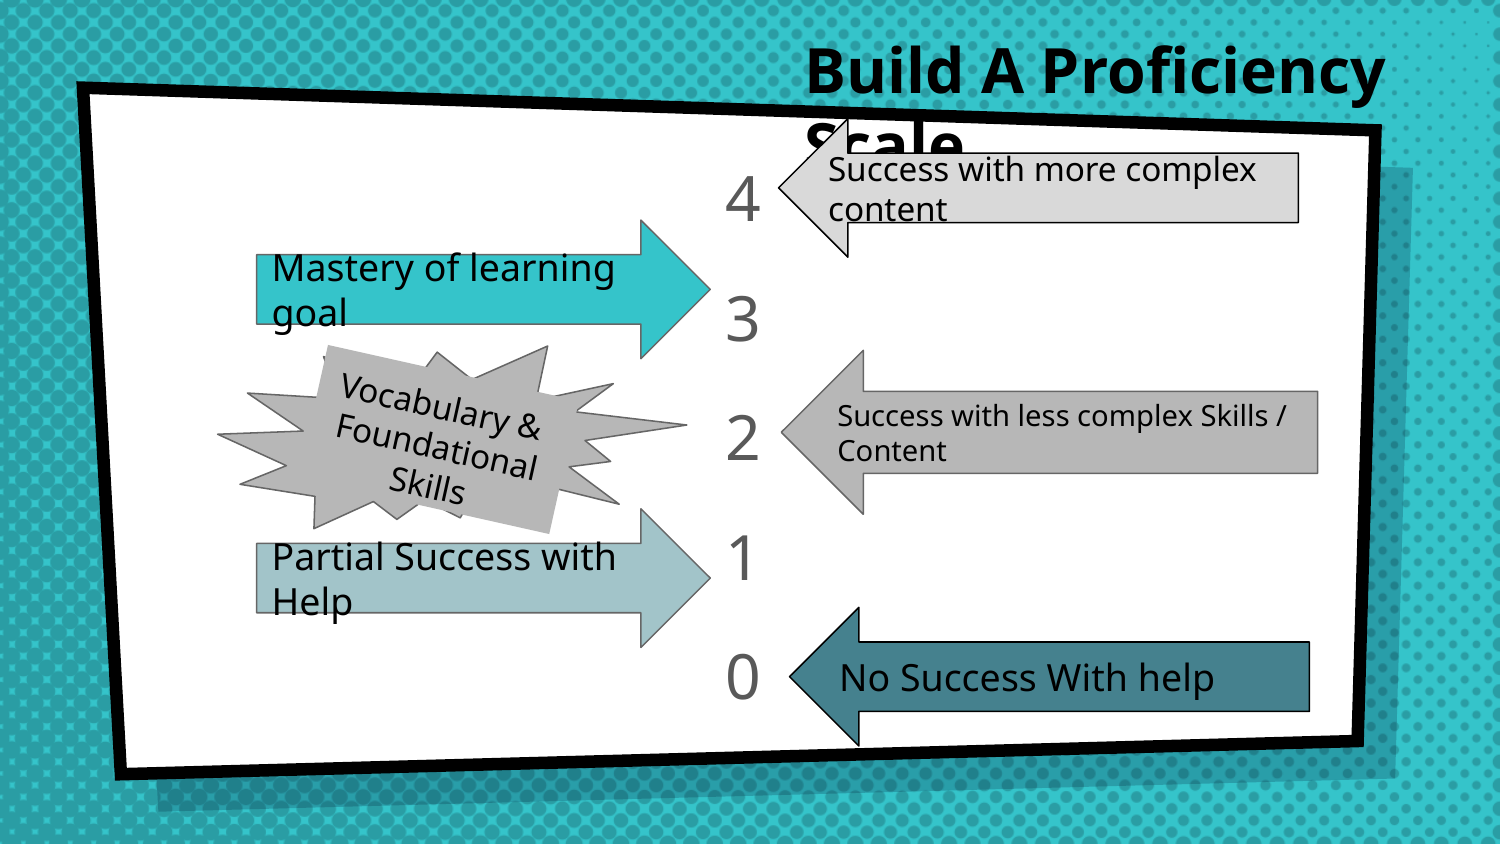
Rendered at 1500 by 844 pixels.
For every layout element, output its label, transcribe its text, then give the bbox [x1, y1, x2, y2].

text_box [448, 512, 462, 518]
text_box [476, 346, 548, 391]
text_box Build A Proficiency Scale [789, 15, 1472, 87]
text_box Vocabulary & Foundational Skills [298, 344, 579, 535]
text_box No Success With help [789, 607, 1310, 746]
text_box [560, 412, 687, 505]
text_box [426, 352, 468, 376]
text_box Partial Success with Help [256, 508, 711, 648]
text_box Success with less complex Skills / Content [781, 350, 1318, 515]
text_box Success with more complex content [778, 118, 1299, 258]
text_box Mastery of learning goal [256, 220, 711, 359]
text_box [217, 393, 418, 529]
list 4 3 2 1 0 [710, 133, 790, 675]
text_box [557, 383, 614, 411]
